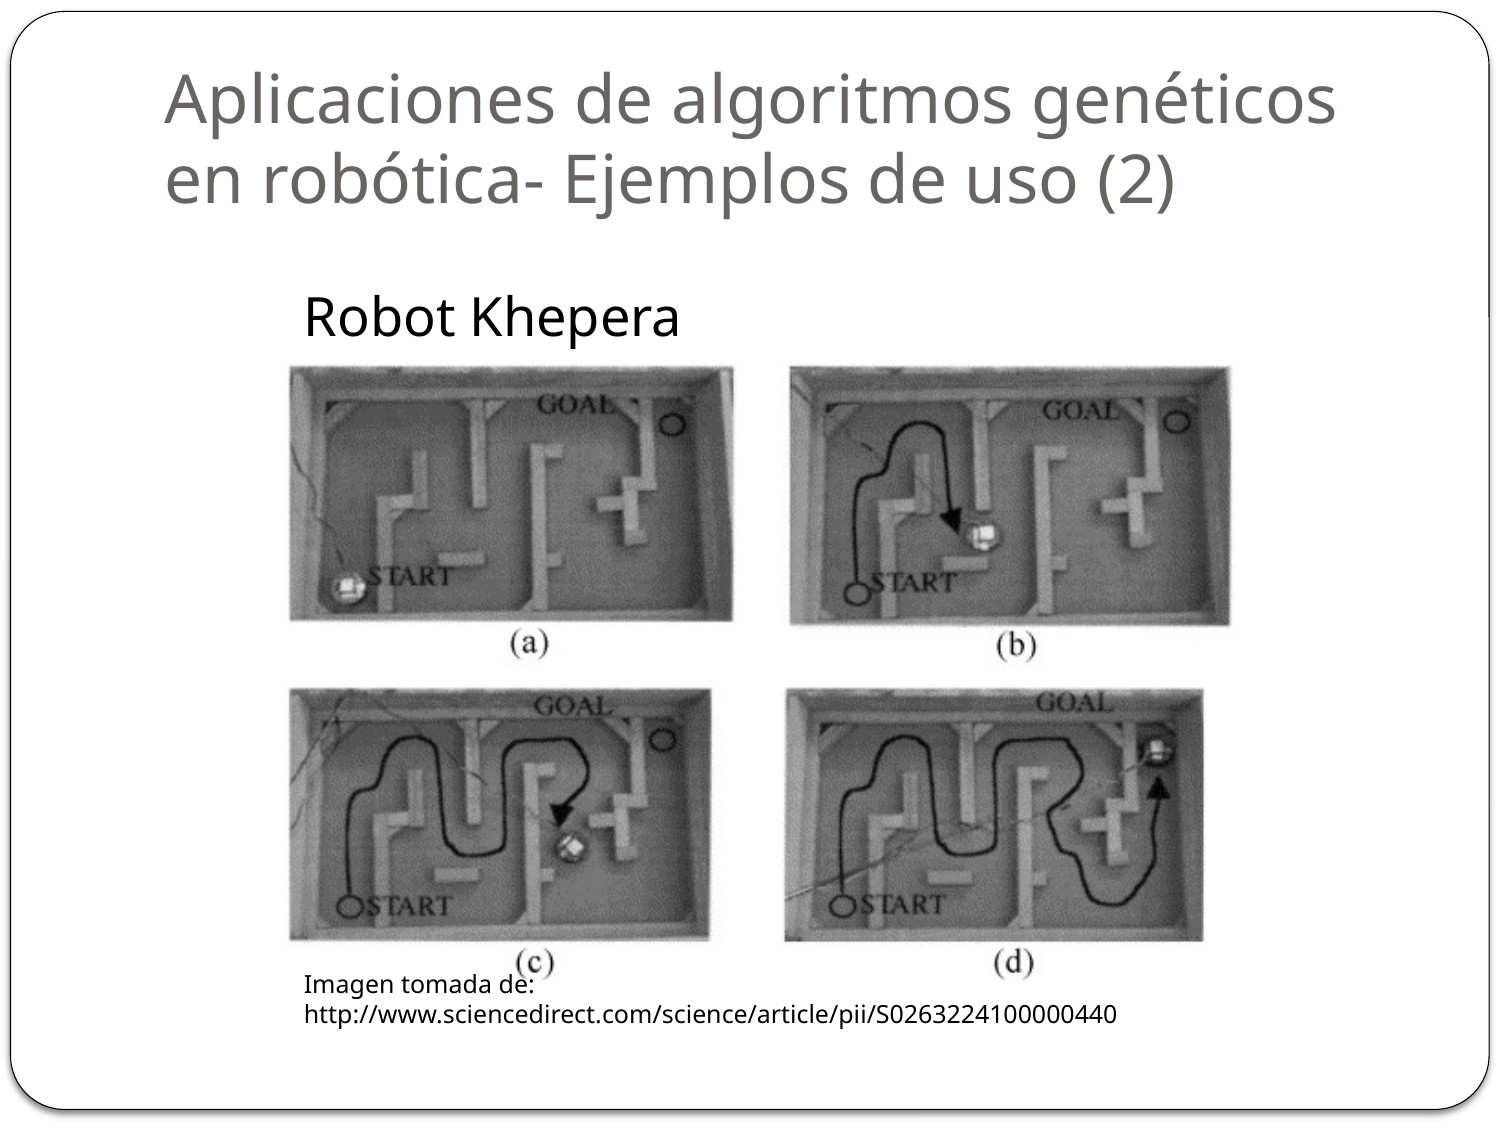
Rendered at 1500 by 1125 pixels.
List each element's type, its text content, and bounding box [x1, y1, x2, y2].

title Aplicaciones de algoritmos genéticos en robótica- Ejemplos de uso (2) [150, 45, 1425, 233]
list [284, 362, 1235, 985]
text_box Imagen tomada de: http://www.sciencedirect.com/science/article/pii/S0263224100000440 [289, 994, 1235, 1036]
text_box Robot Khepera [289, 275, 1294, 356]
